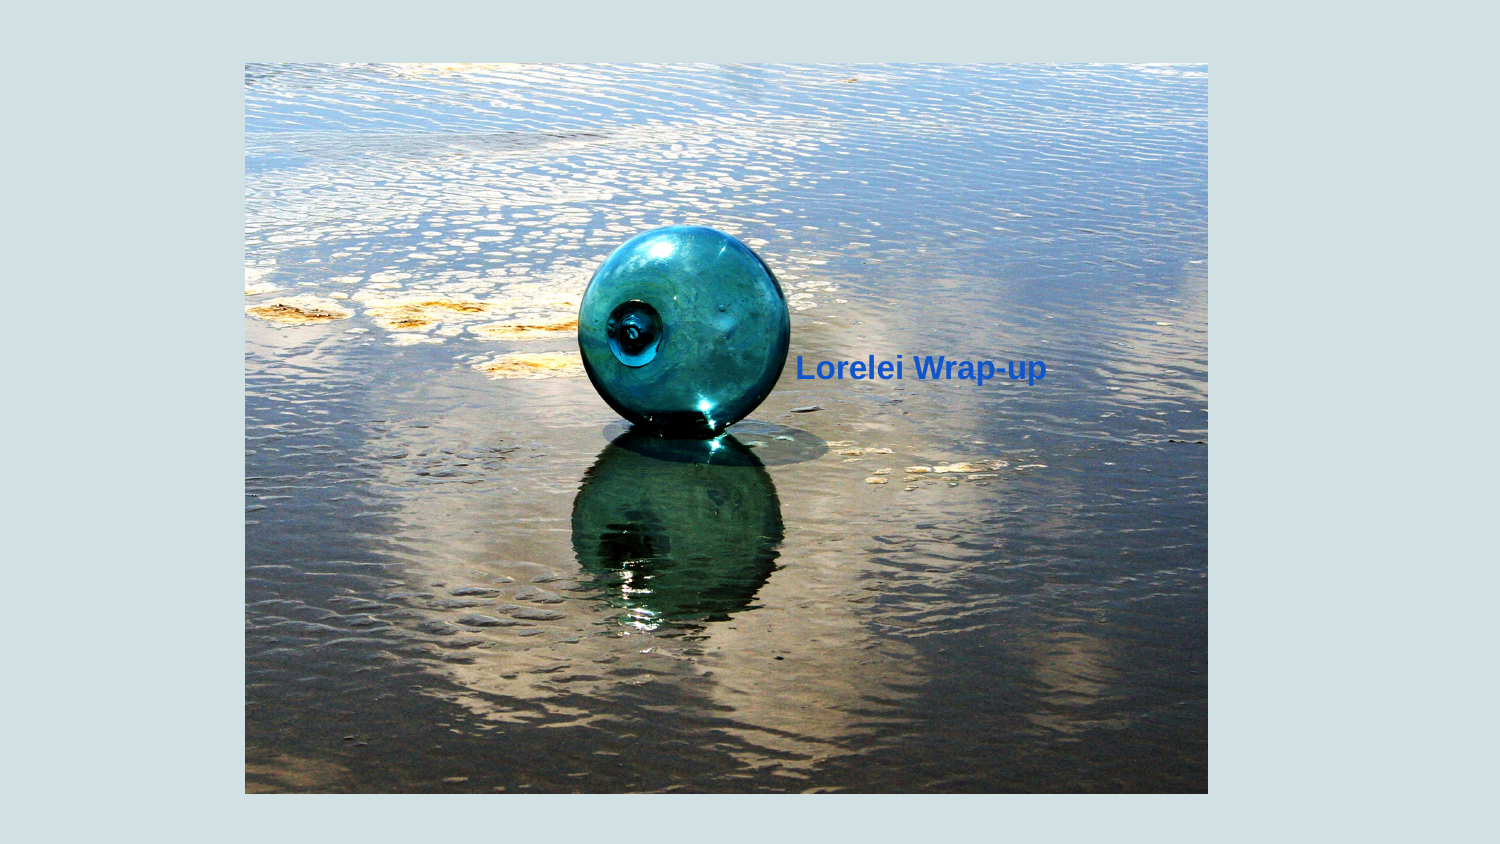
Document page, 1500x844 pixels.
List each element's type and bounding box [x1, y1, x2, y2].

picture [245, 63, 1208, 794]
